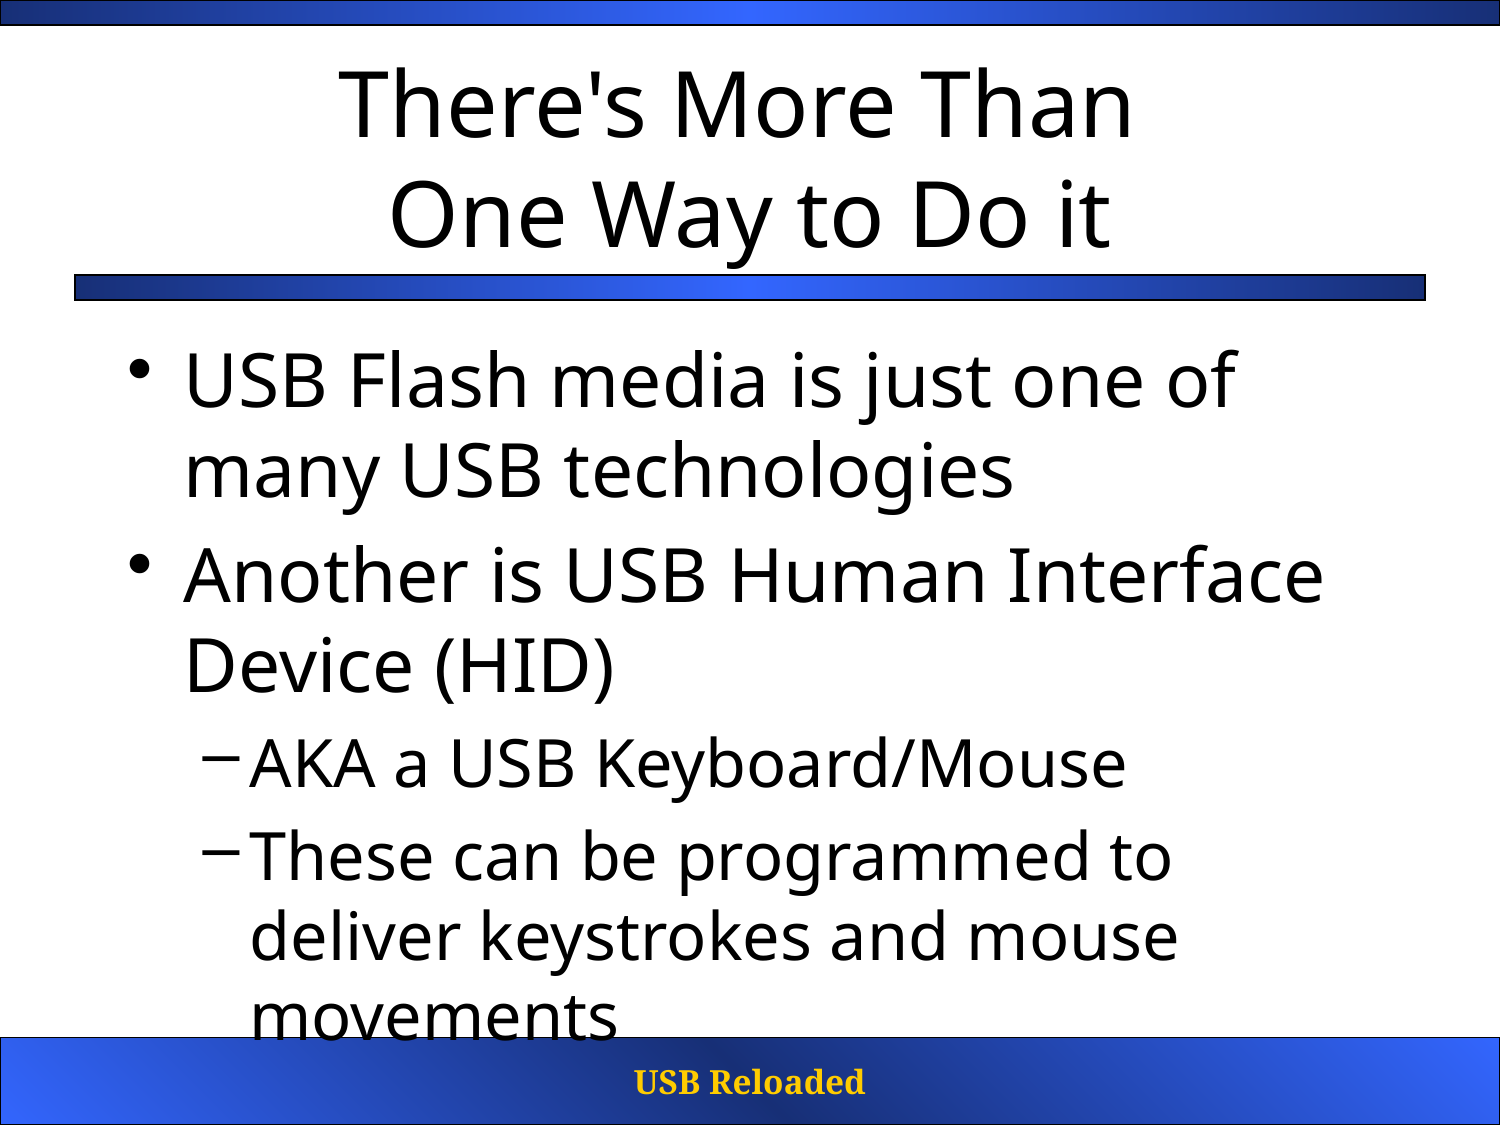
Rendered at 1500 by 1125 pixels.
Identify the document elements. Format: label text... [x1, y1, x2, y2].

list USB Flash media is just one of many USB technologies Another is USB Human Interface Device (HID) AKA a USB Keyboard/Mouse These can be programmed to deliver keystrokes and mouse movements [112, 324, 1388, 1001]
title There's More Than One Way to Do it [112, 62, 1388, 251]
